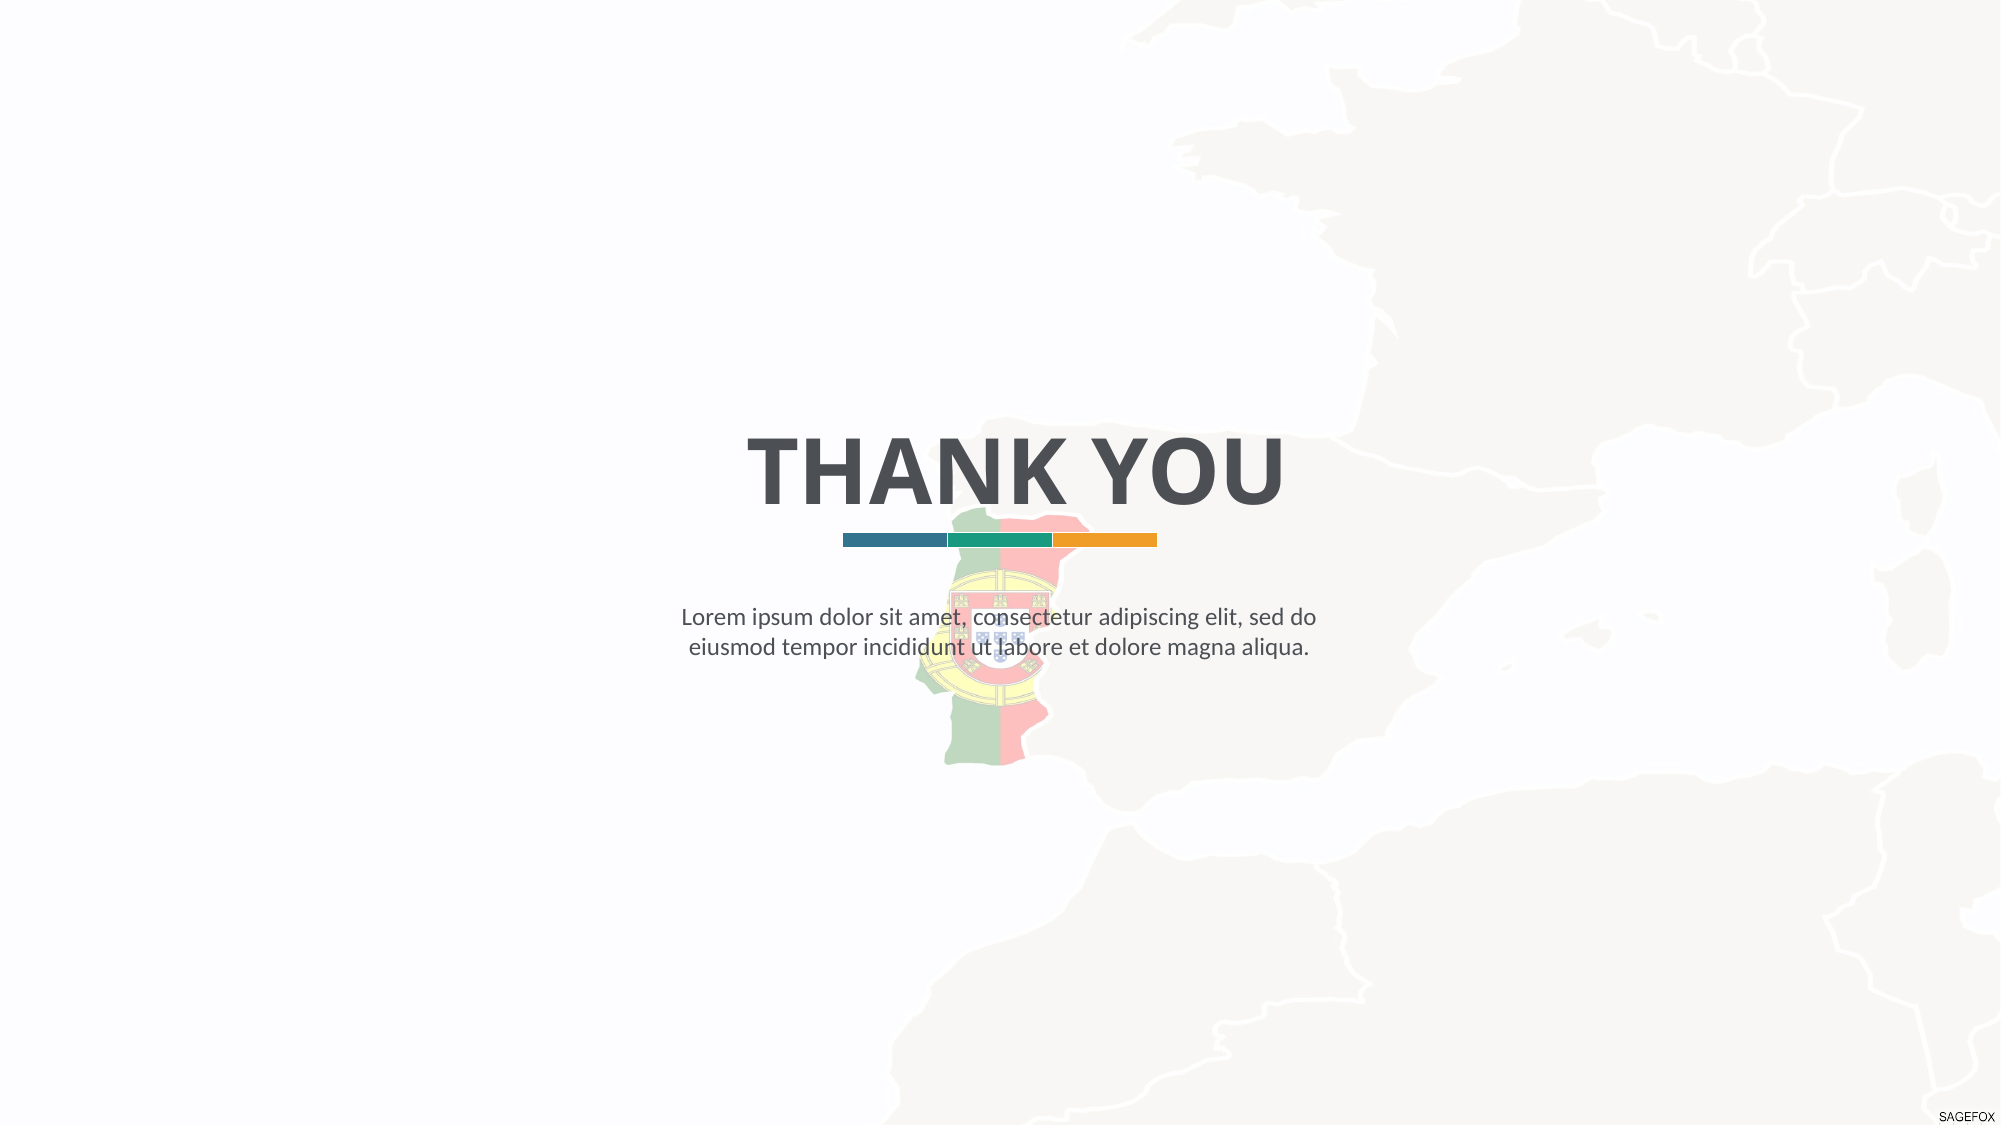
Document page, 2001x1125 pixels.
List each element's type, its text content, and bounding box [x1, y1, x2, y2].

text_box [842, 532, 1158, 548]
text_box Lorem ipsum dolor sit amet, consectetur adipiscing elit, sed do eiusmod tempor incididunt ut labore et dolore magna aliqua. [660, 593, 1340, 668]
picture [1936, 1111, 1997, 1125]
text_box THANK YOU [565, 405, 1470, 531]
